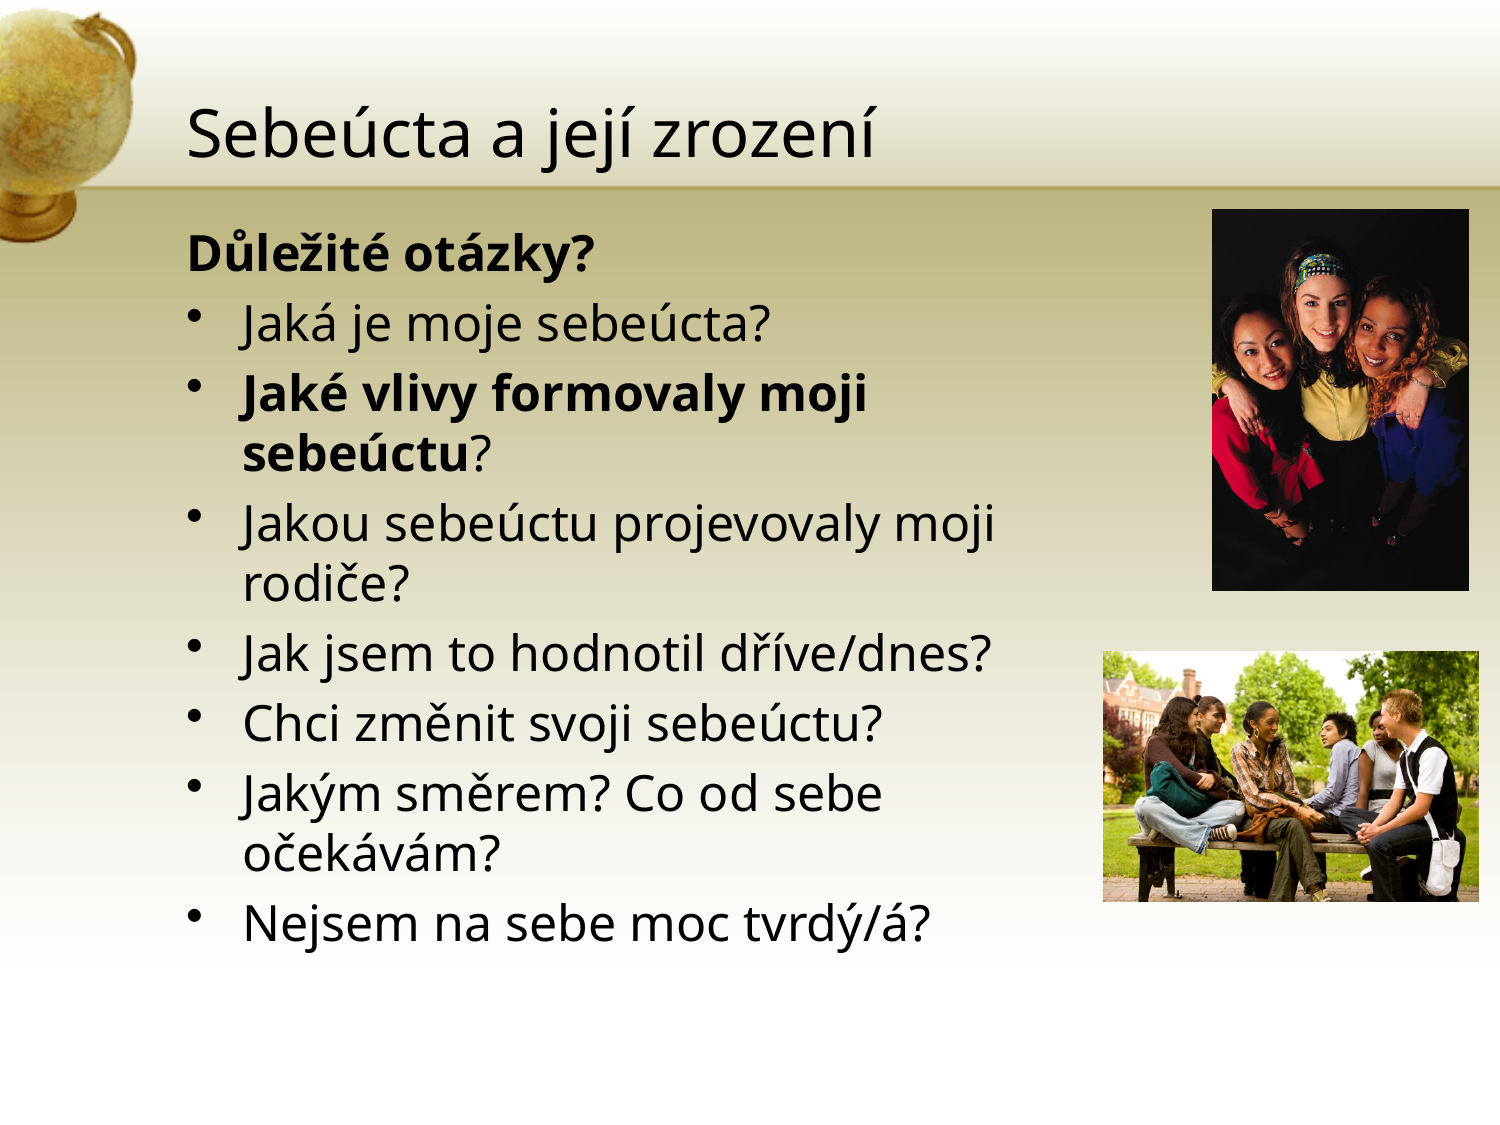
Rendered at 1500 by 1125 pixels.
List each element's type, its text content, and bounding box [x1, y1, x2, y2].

list Důležité otázky? Jaká je moje sebeúcta? Jaké vlivy formovaly moji sebeúctu? Jakou sebeúctu projevovaly moji rodiče? Jak jsem to hodnotil dříve/dnes? Chci změnit svoji sebeúctu? Jakým směrem? Co od sebe očekávám? Nejsem na sebe moc tvrdý/á? [170, 213, 1093, 1018]
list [1212, 209, 1469, 591]
picture [0, 0, 1500, 1125]
title Sebeúcta a její zrození [170, 36, 1436, 179]
